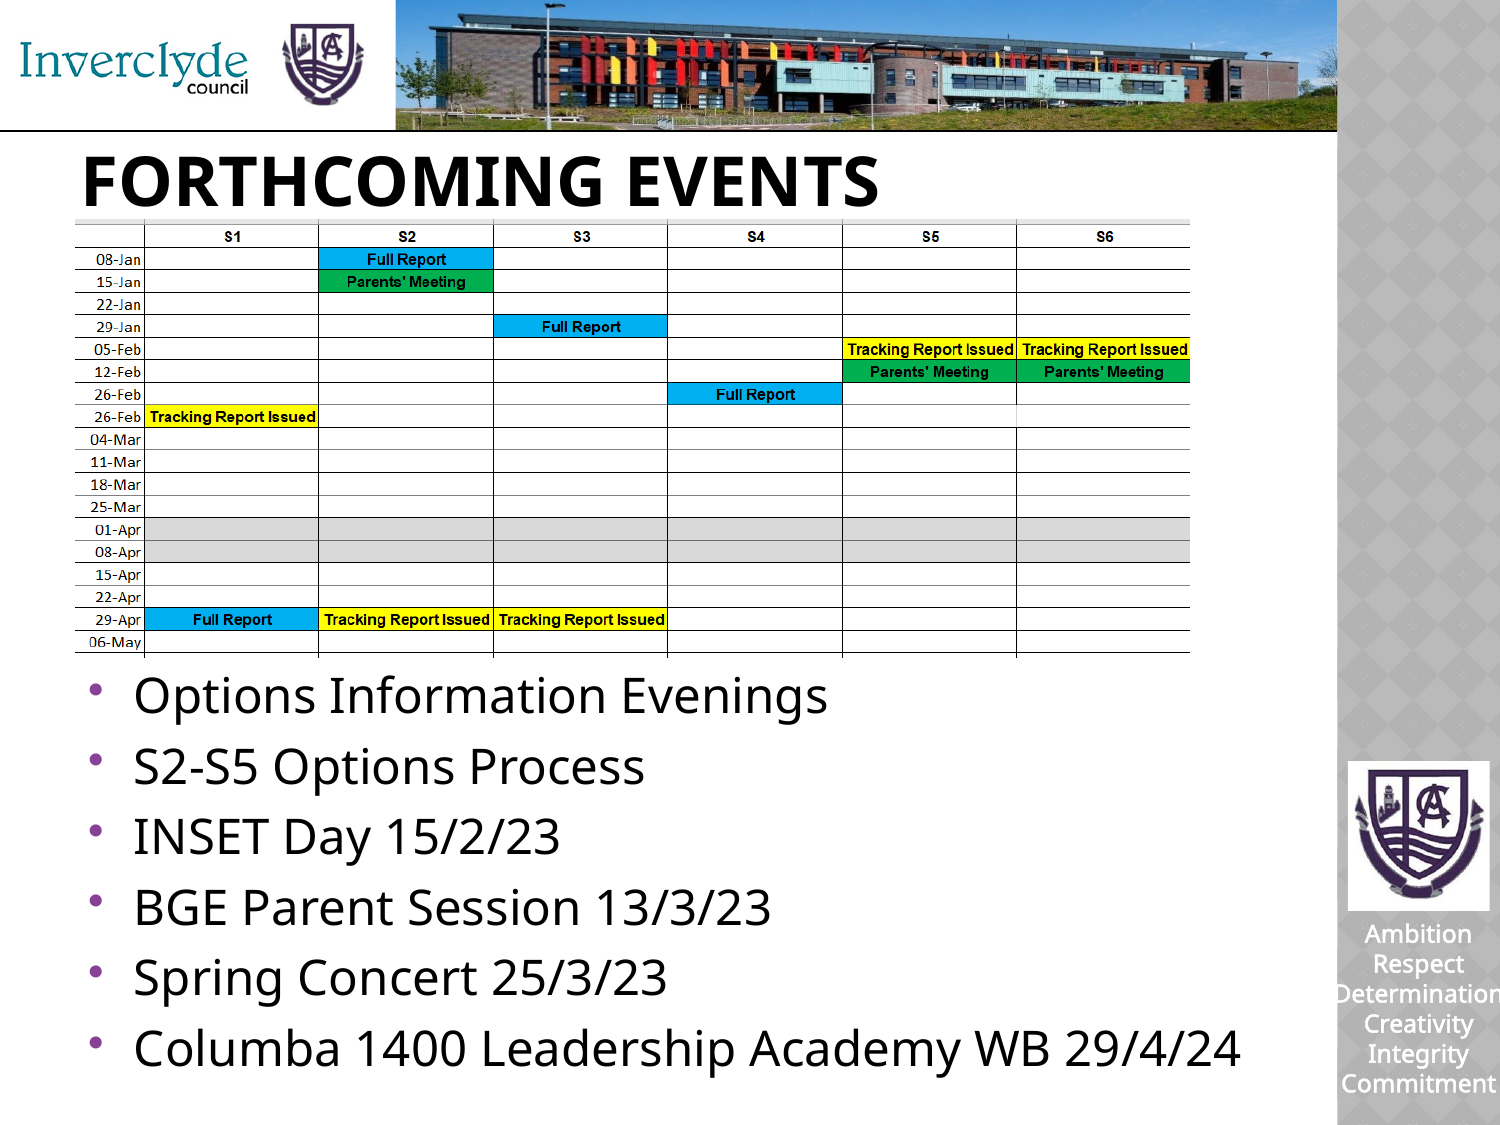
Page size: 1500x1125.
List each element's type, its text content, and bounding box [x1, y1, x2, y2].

list Options Information Evenings S2-S5 Options Process INSET Day 15/2/23 BGE Parent Session 13/3/23 Spring Concert 25/3/23 Columba 1400 Leadership Academy WB 29/4/24 [75, 304, 1263, 1106]
picture [395, 0, 1338, 131]
picture [74, 219, 1191, 659]
picture [1347, 761, 1490, 911]
title Forthcoming events [72, 137, 1261, 220]
picture [277, 18, 372, 113]
picture [1, 19, 266, 114]
